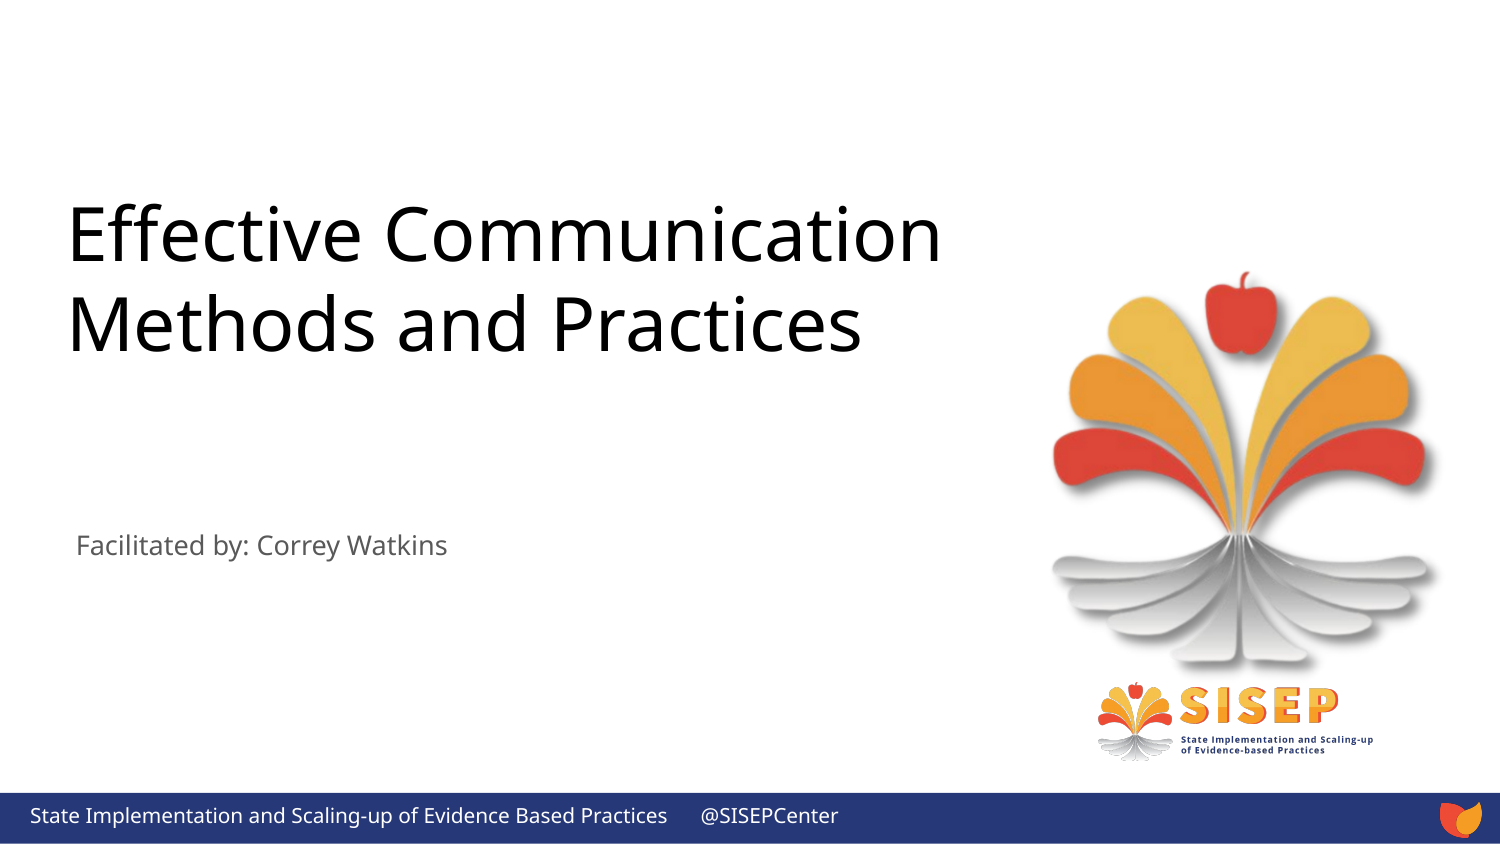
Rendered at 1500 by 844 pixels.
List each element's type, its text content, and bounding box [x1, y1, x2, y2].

picture [975, 203, 1500, 761]
picture [1429, 792, 1490, 844]
title Effective Communication Methods and Practices [51, 45, 1064, 382]
subtitle Facilitated by: Correy Watkins [60, 513, 992, 588]
